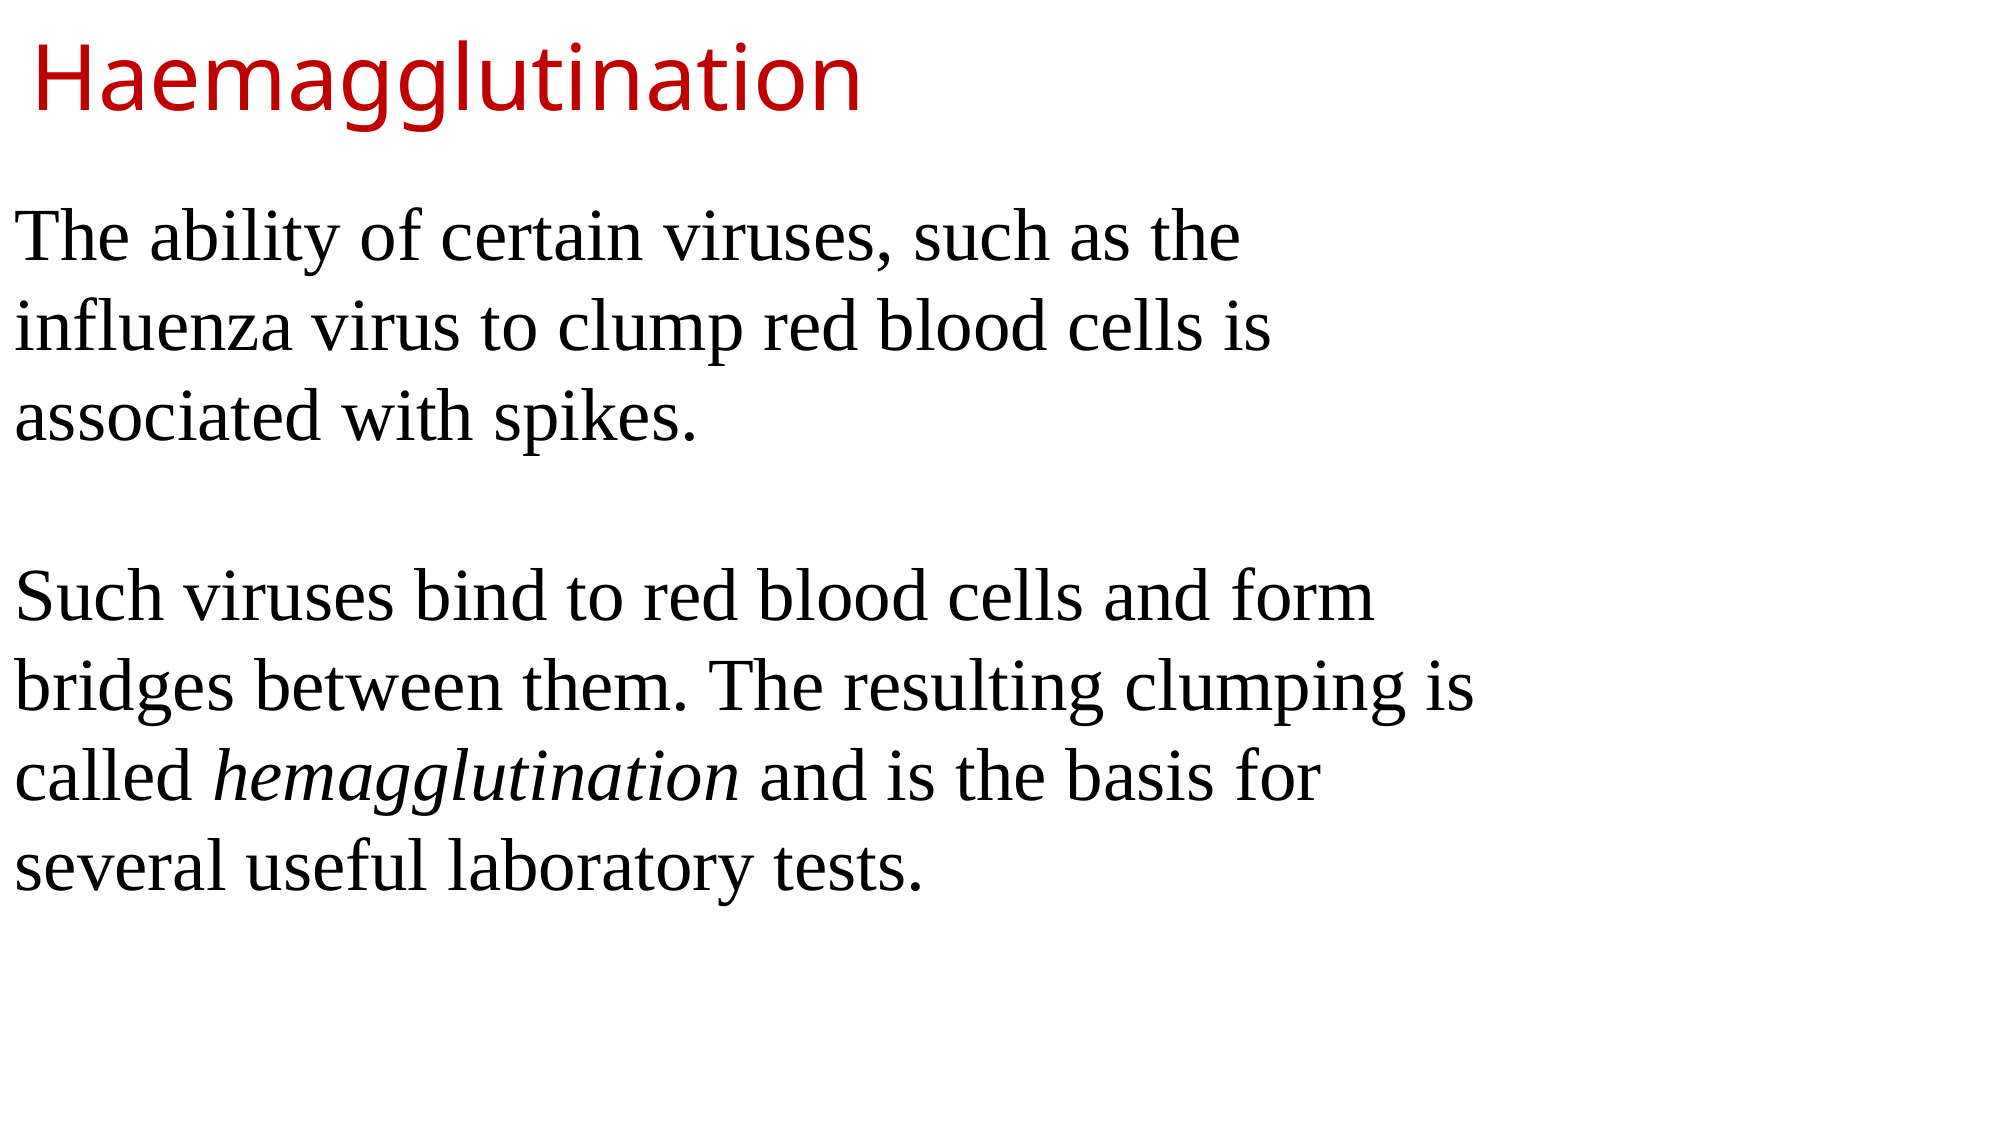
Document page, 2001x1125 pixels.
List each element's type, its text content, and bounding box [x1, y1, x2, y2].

text_box The ability of certain viruses, such as the influenza virus to clump red blood cells is associated with spikes. Such viruses bind to red blood cells and form bridges between them. The resulting clumping is called hemagglutination and is the basis for several useful laboratory tests. [0, 177, 1501, 913]
title Haemagglutination [15, 0, 1741, 163]
